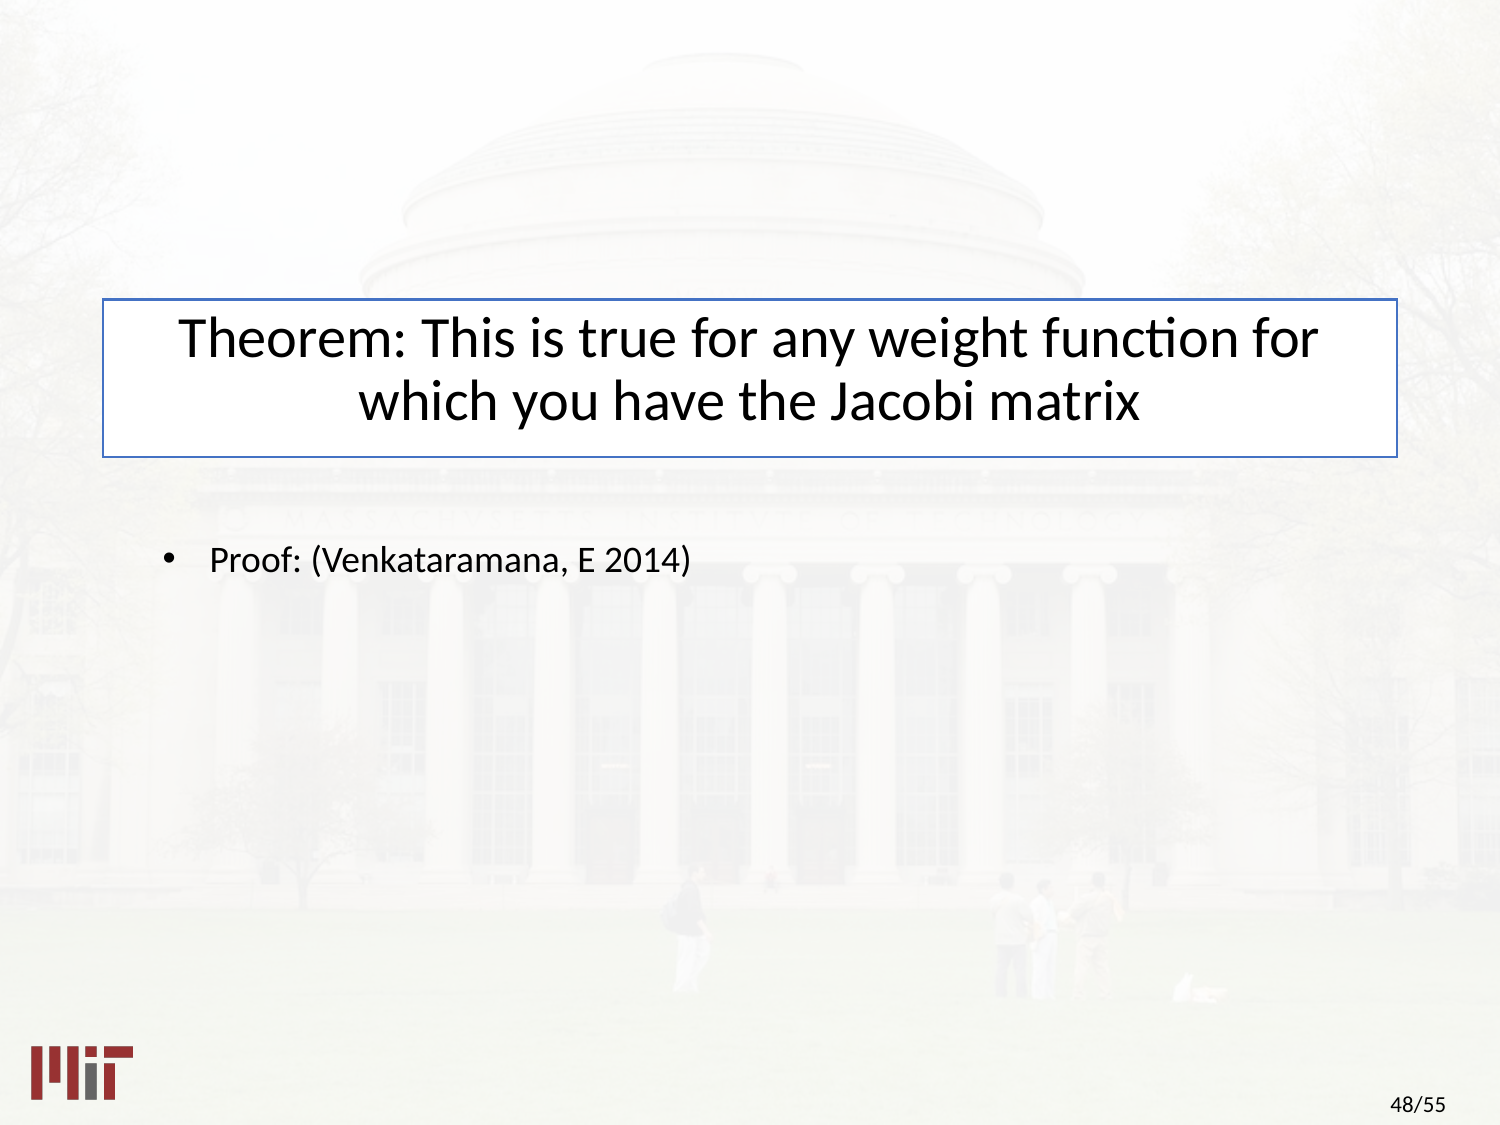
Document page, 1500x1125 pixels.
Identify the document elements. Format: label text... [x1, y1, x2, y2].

list Theorem: This is true for any weight function for which you have the Jacobi matrix [102, 298, 1398, 458]
text_box Proof: (Venkataramana, E 2014) [147, 527, 707, 588]
picture [26, 1042, 137, 1103]
